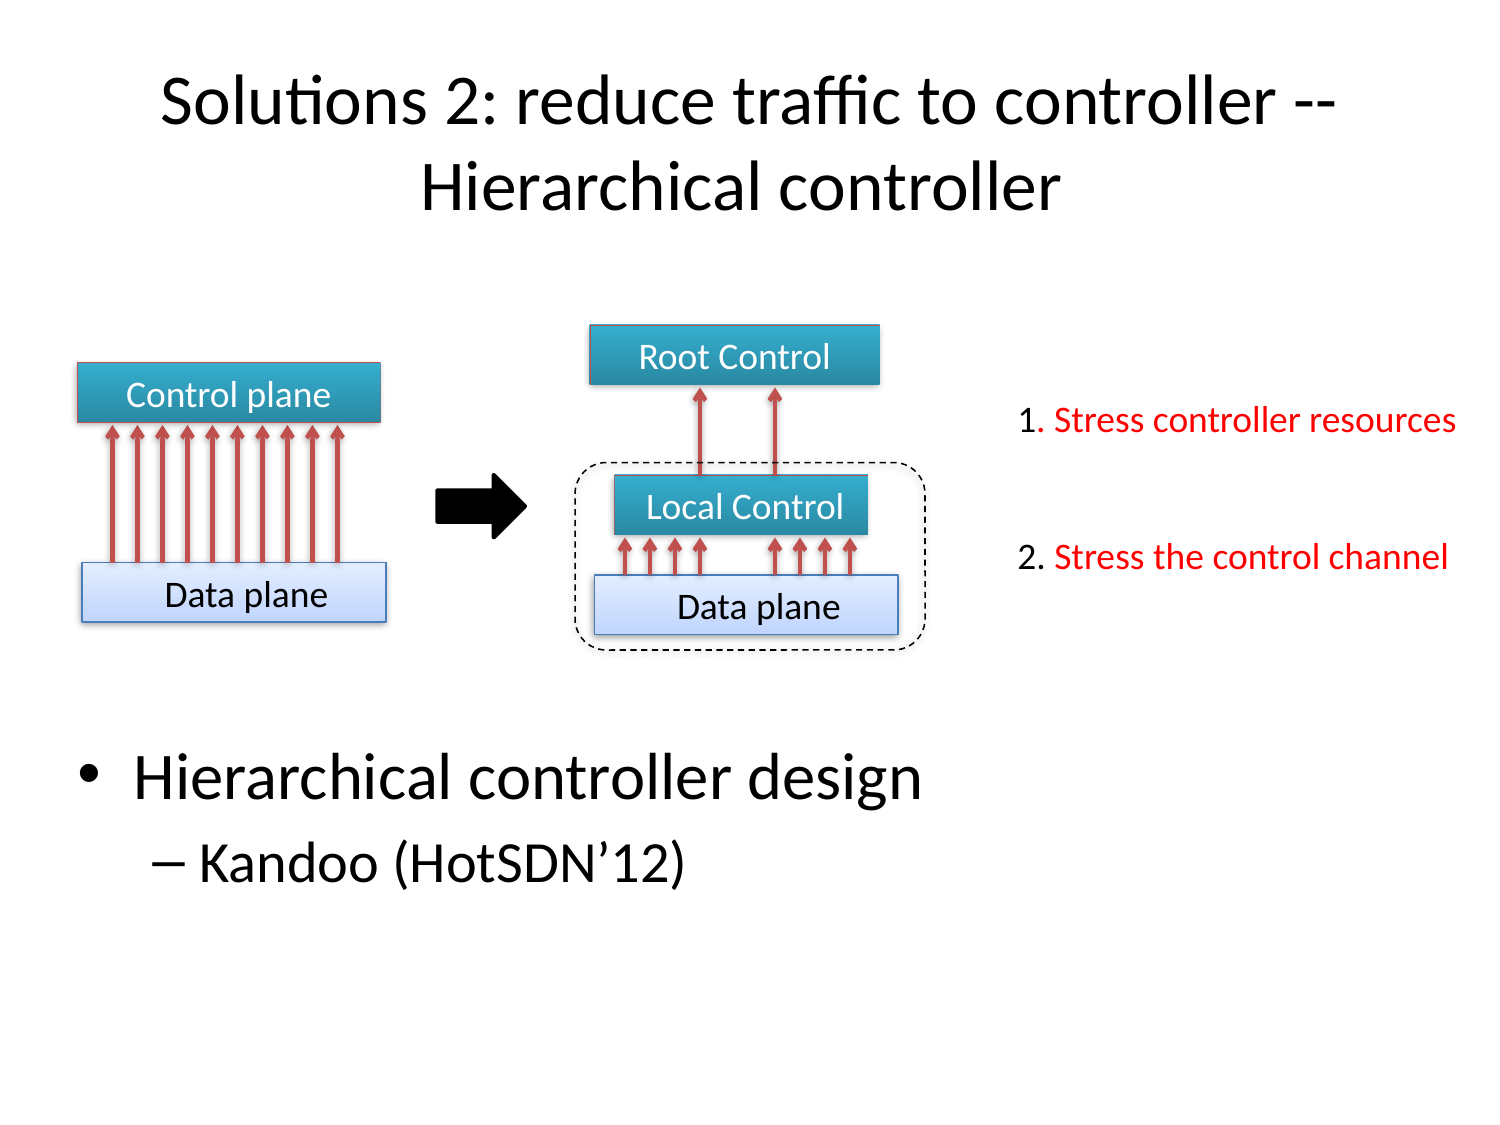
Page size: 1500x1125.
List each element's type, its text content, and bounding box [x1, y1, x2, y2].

text_box [574, 461, 926, 651]
text_box 1. Stress controller resources [1002, 387, 1472, 448]
text_box Control plane [77, 362, 381, 423]
list Hierarchical controller design Kandoo (HotSDN’12) [62, 725, 1413, 1025]
text_box Root Control [589, 324, 880, 385]
text_box Data plane [81, 562, 387, 623]
text_box [435, 472, 528, 540]
text_box 2. Stress the control channel [1002, 524, 1465, 585]
title Solutions 2: reduce traffic to controller -- Hierarchical controller [75, 45, 1425, 233]
